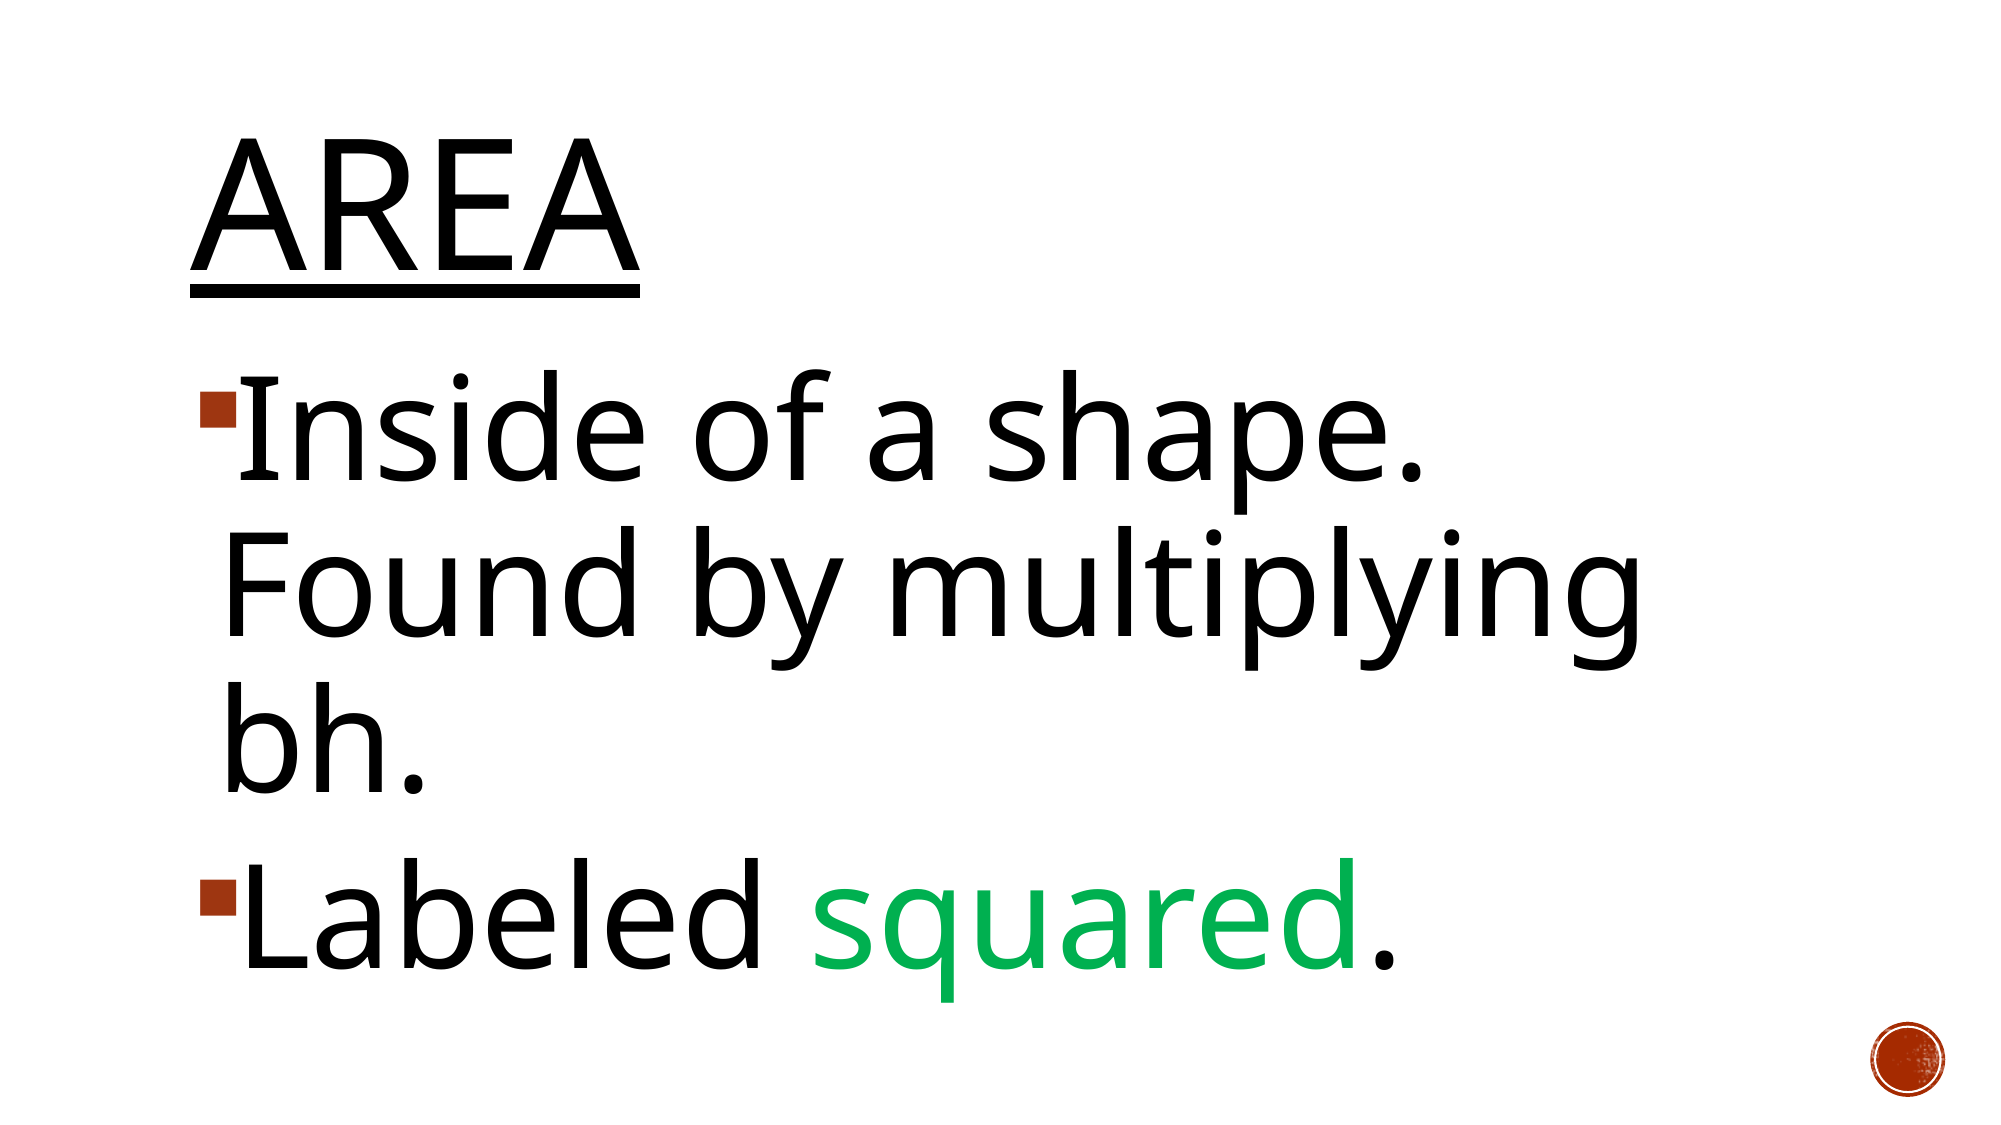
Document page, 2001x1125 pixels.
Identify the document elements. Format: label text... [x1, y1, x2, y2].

list Inside of a shape. Found by multiplying bh. Labeled squared. [175, 348, 1826, 1013]
title area [175, 79, 1826, 344]
